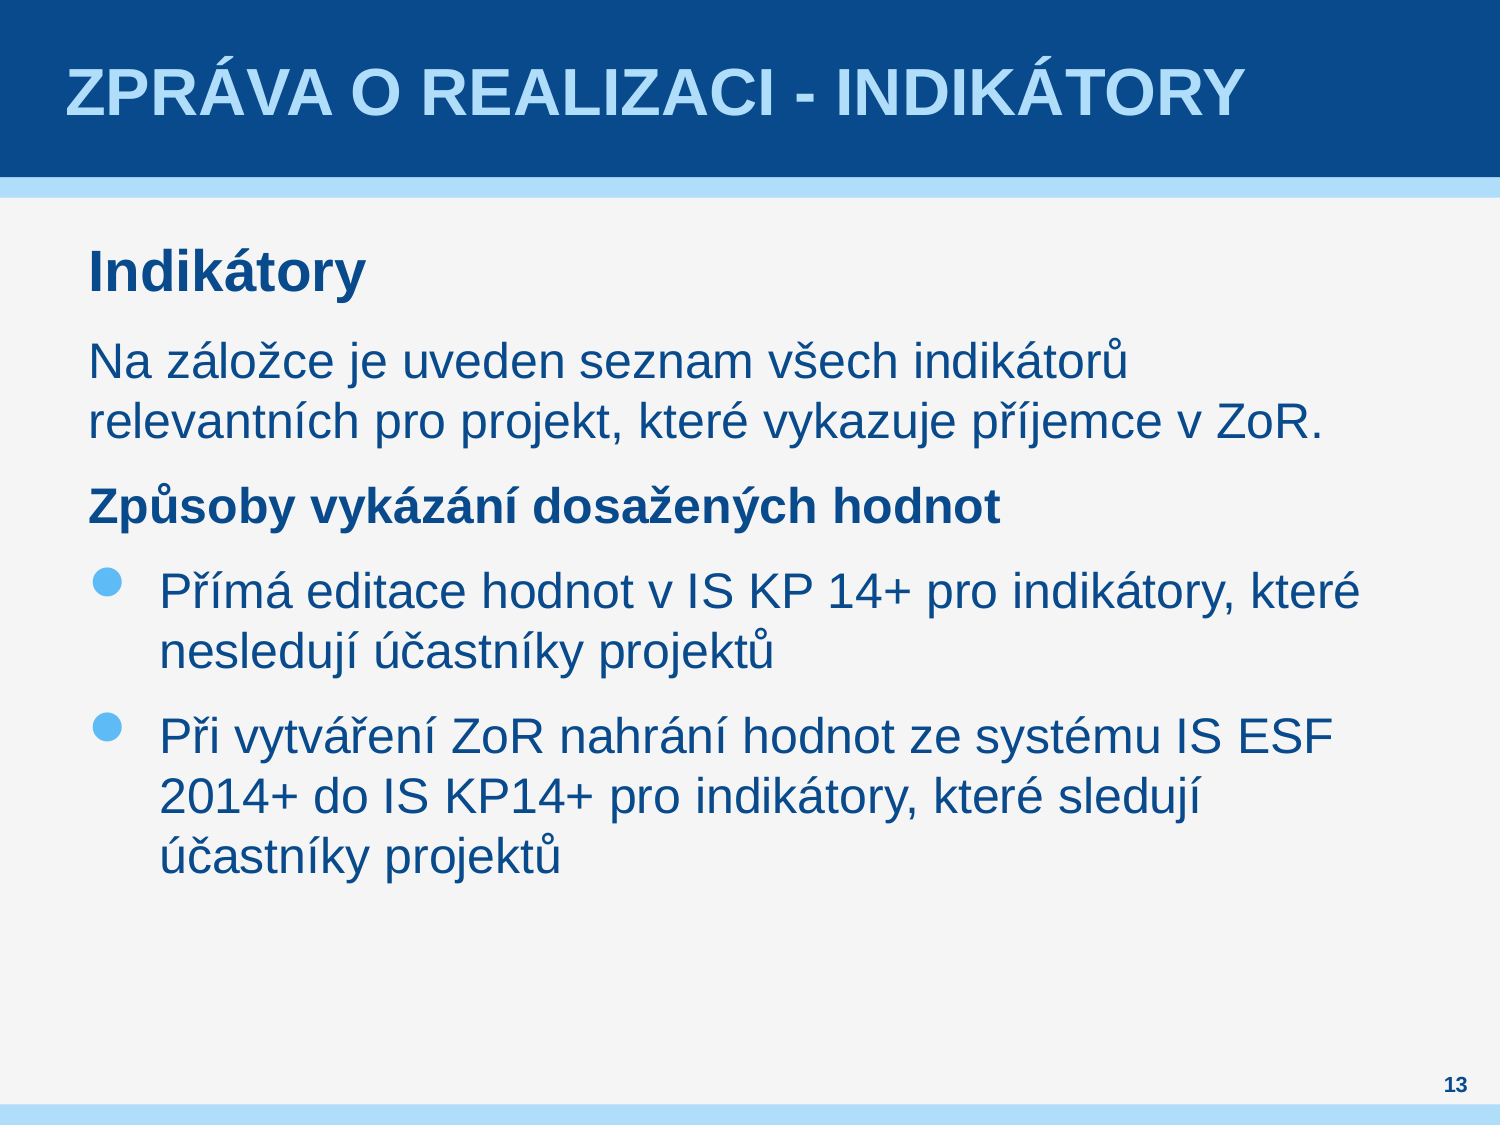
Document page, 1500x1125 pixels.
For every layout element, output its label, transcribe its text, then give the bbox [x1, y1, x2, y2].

slide_number 13 [1417, 1068, 1495, 1099]
list Indikátory Na záložce je uveden seznam všech indikátorů relevantních pro projekt, které vykazuje příjemce v ZoR. Způsoby vykázání dosažených hodnot Přímá editace hodnot v IS KP 14+ pro indikátory, které nesledují účastníky projektů Při vytváření ZoR nahrání hodnot ze systému IS ESF 2014+ do IS KP14+ pro indikátory, které sledují účastníky projektů [88, 243, 1412, 1083]
title Zpráva o realizaci - Indikátory [59, 0, 1441, 178]
